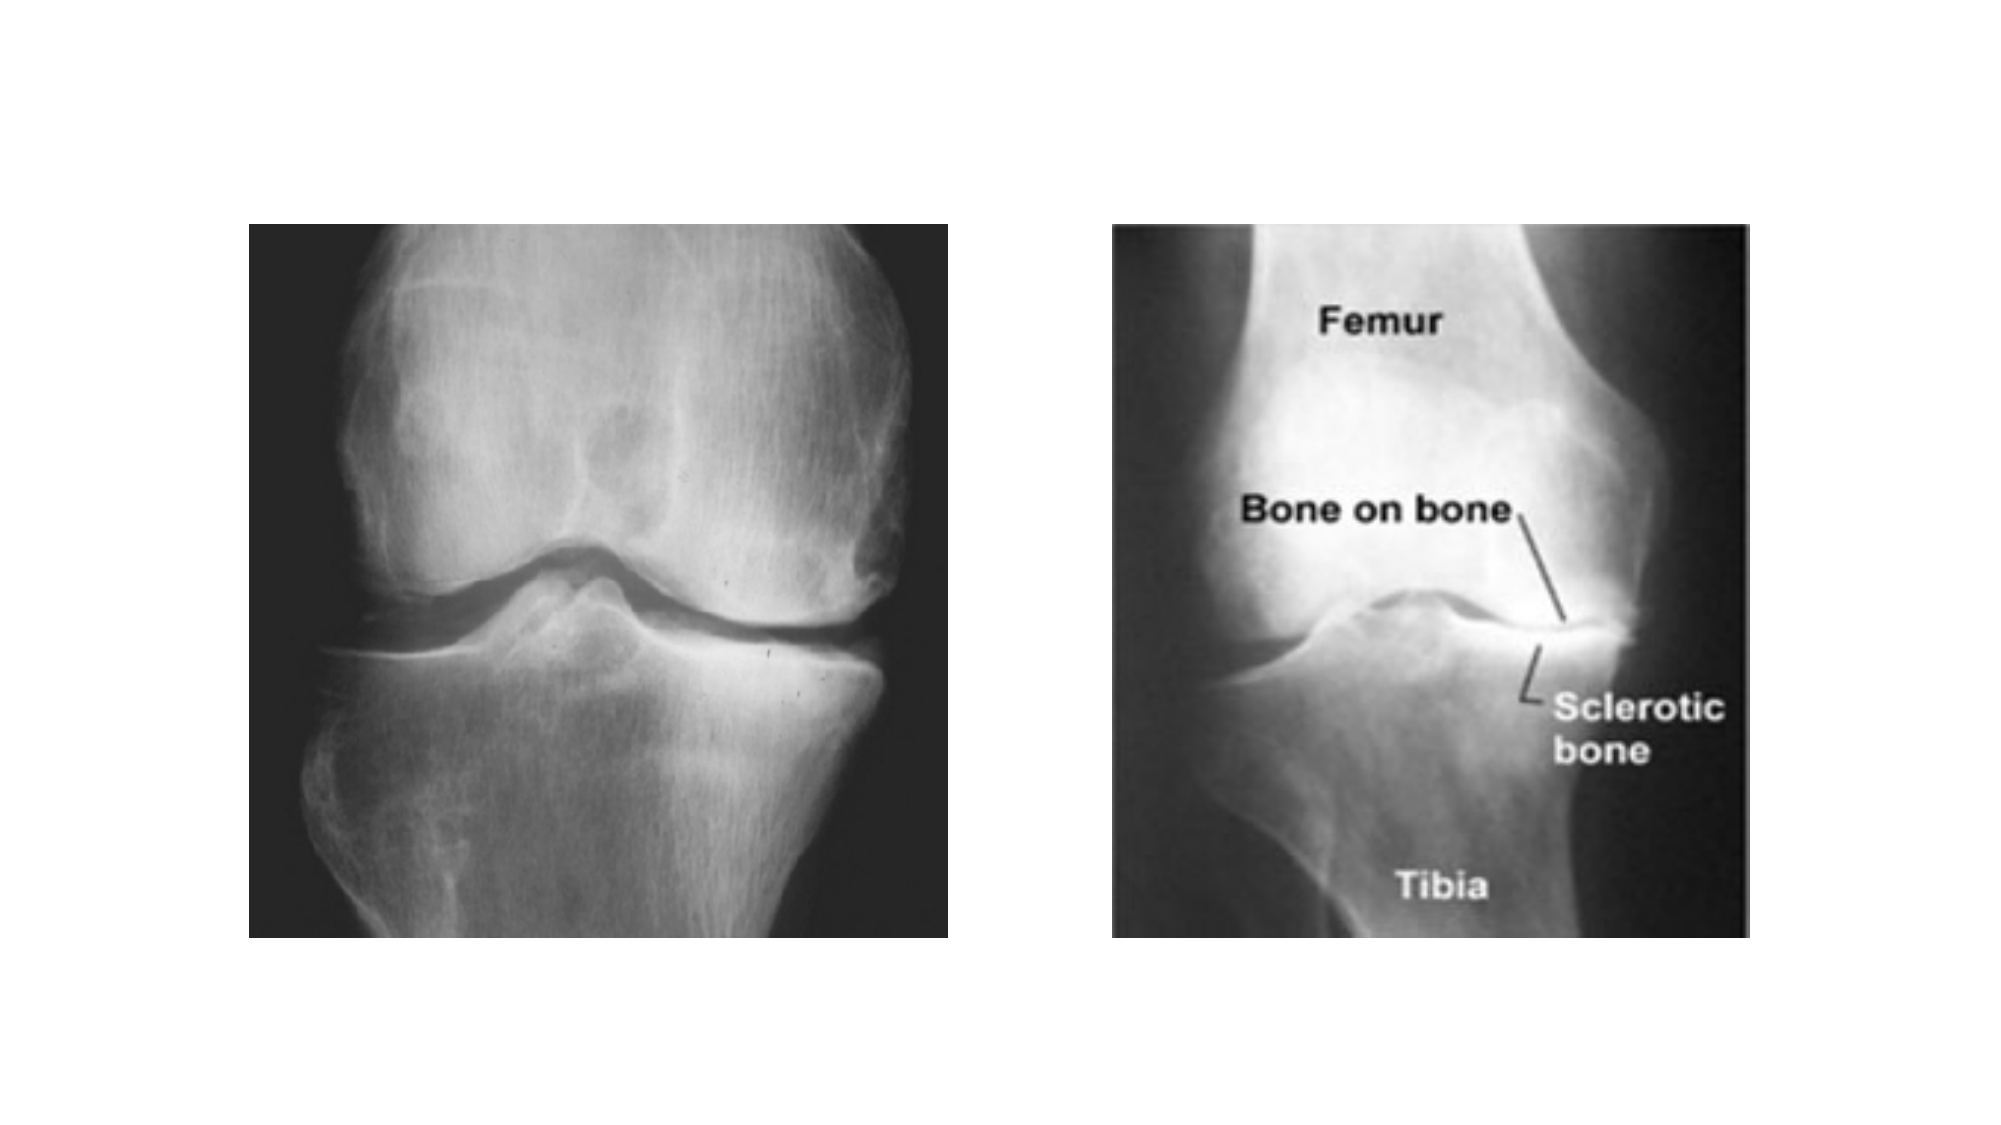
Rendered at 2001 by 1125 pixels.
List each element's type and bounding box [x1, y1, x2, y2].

text_box [249, 224, 948, 938]
picture [1112, 224, 1750, 938]
